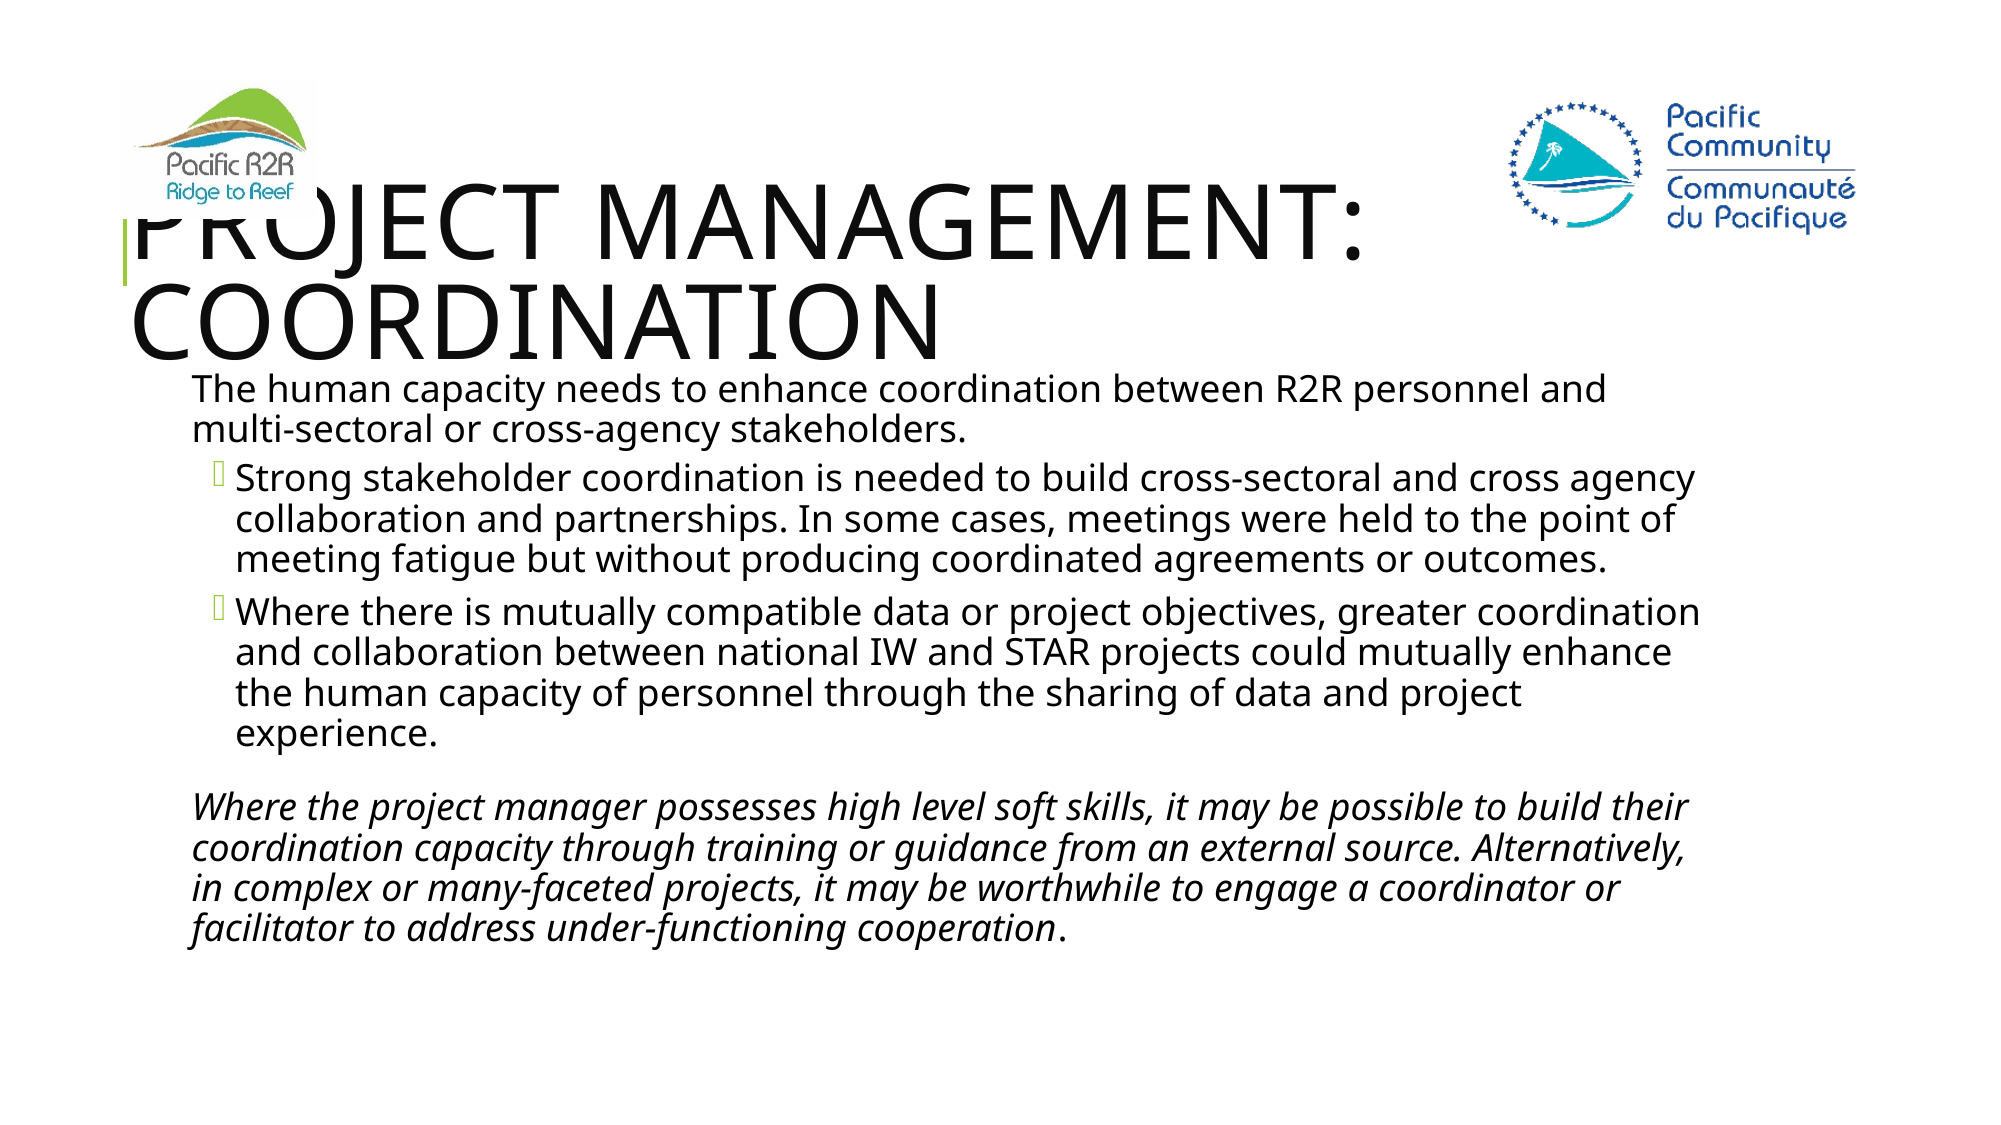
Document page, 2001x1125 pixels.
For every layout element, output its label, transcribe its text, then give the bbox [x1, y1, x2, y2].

title Project Management: Coordination [113, 231, 1850, 329]
picture [1485, 79, 1881, 260]
picture [119, 80, 317, 220]
list The human capacity needs to enhance coordination between R2R personnel and multi-sectoral or cross-agency stakeholders. Strong stakeholder coordination is needed to build cross-sectoral and cross agency collaboration and partnerships. In some cases, meetings were held to the point of meeting fatigue but without producing coordinated agreements or outcomes. Where there is mutually compatible data or project objectives, greater coordination and collaboration between national IW and STAR projects could mutually enhance the human capacity of personnel through the sharing of data and project experience. Where the project manager possesses high level soft skills, it may be possible to build their coordination capacity through training or guidance from an external source. Alternatively, in complex or many-faceted projects, it may be worthwhile to engage a coordinator or facilitator to address under-functioning cooperation. [184, 362, 1714, 1005]
